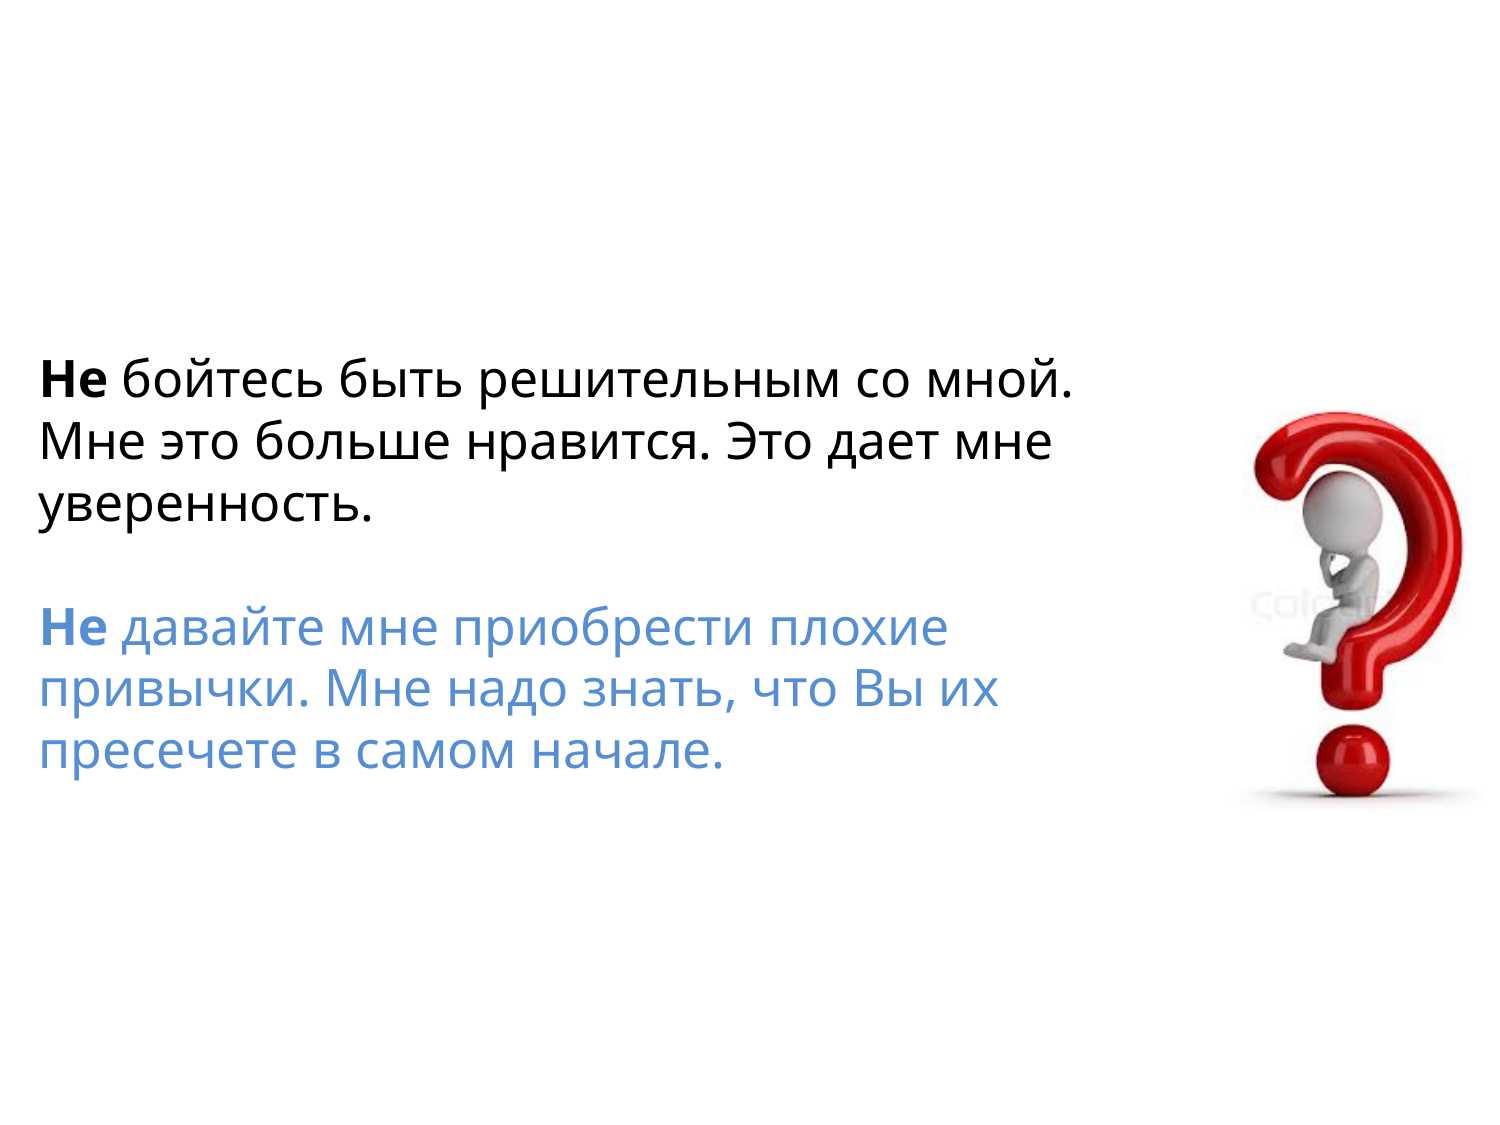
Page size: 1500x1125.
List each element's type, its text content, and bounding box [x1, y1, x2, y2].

title Не бойтесь быть решительным со мной. Мне это больше нравится. Это дает мне уверенность. Не давайте мне приобрести плохие привычки. Мне надо знать, что Вы их пресечете в самом начале. [23, 210, 1125, 1055]
picture [1218, 386, 1500, 823]
